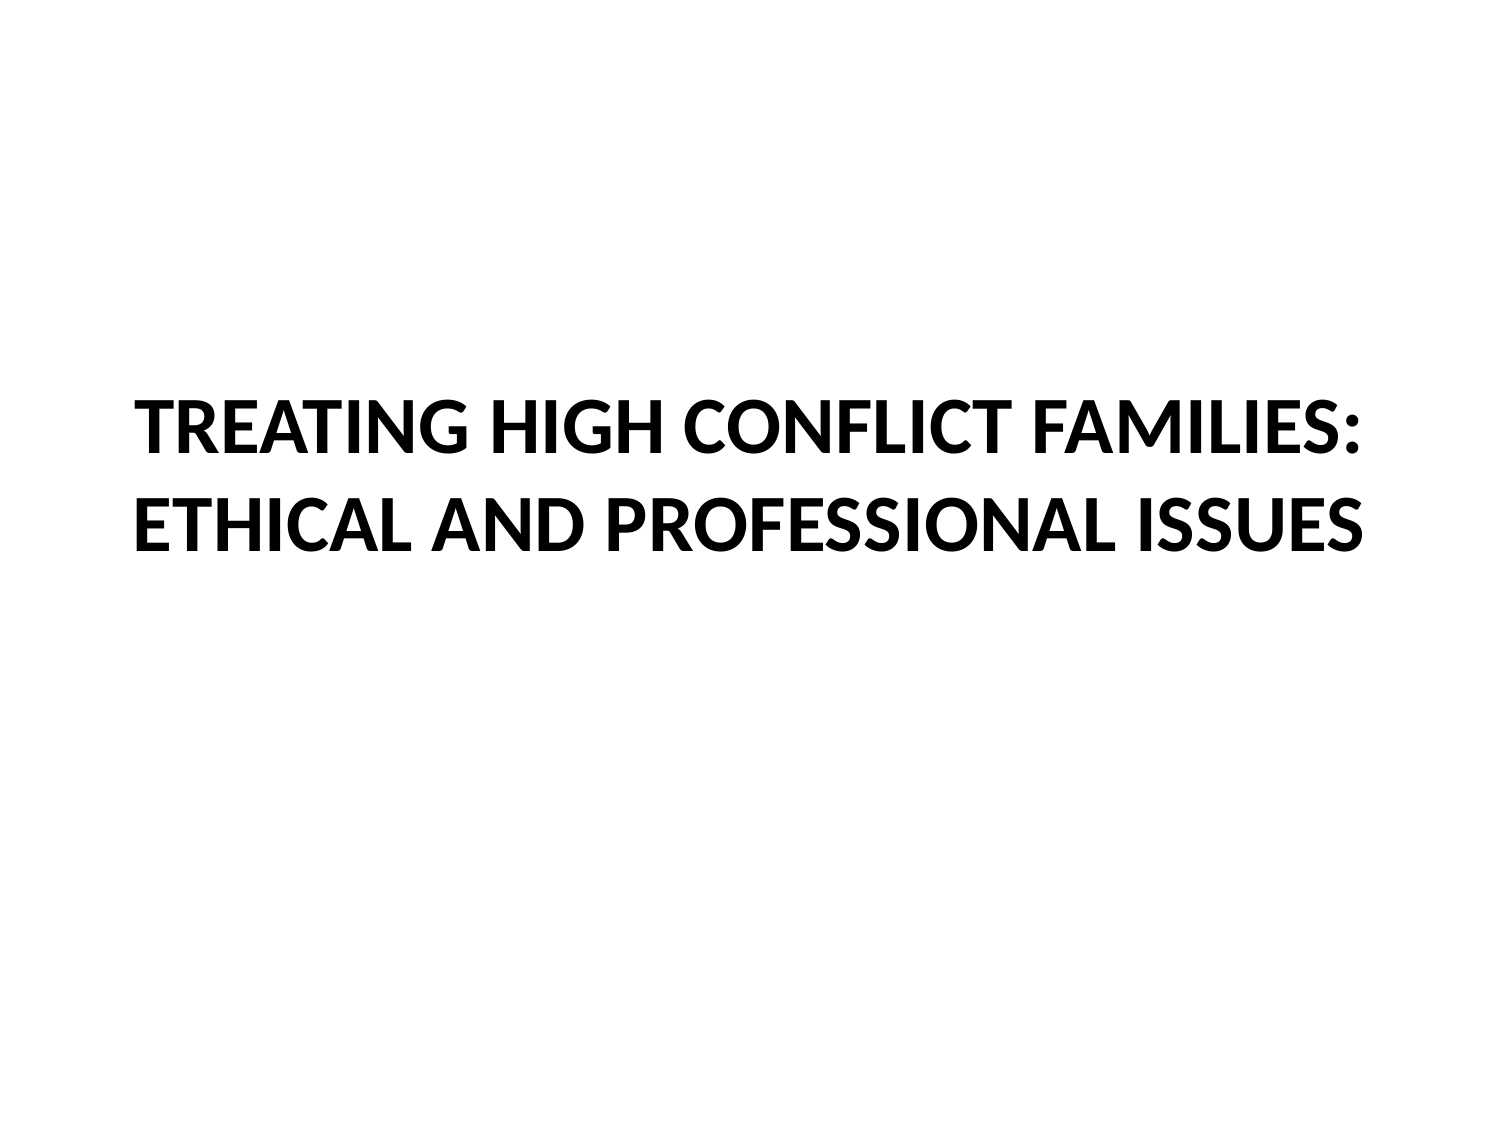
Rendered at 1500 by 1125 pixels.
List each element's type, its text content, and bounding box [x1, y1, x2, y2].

title TREATING HIGH CONFLICT FAMILIES: ETHICAL AND PROFESSIONAL ISSUES [112, 349, 1388, 591]
